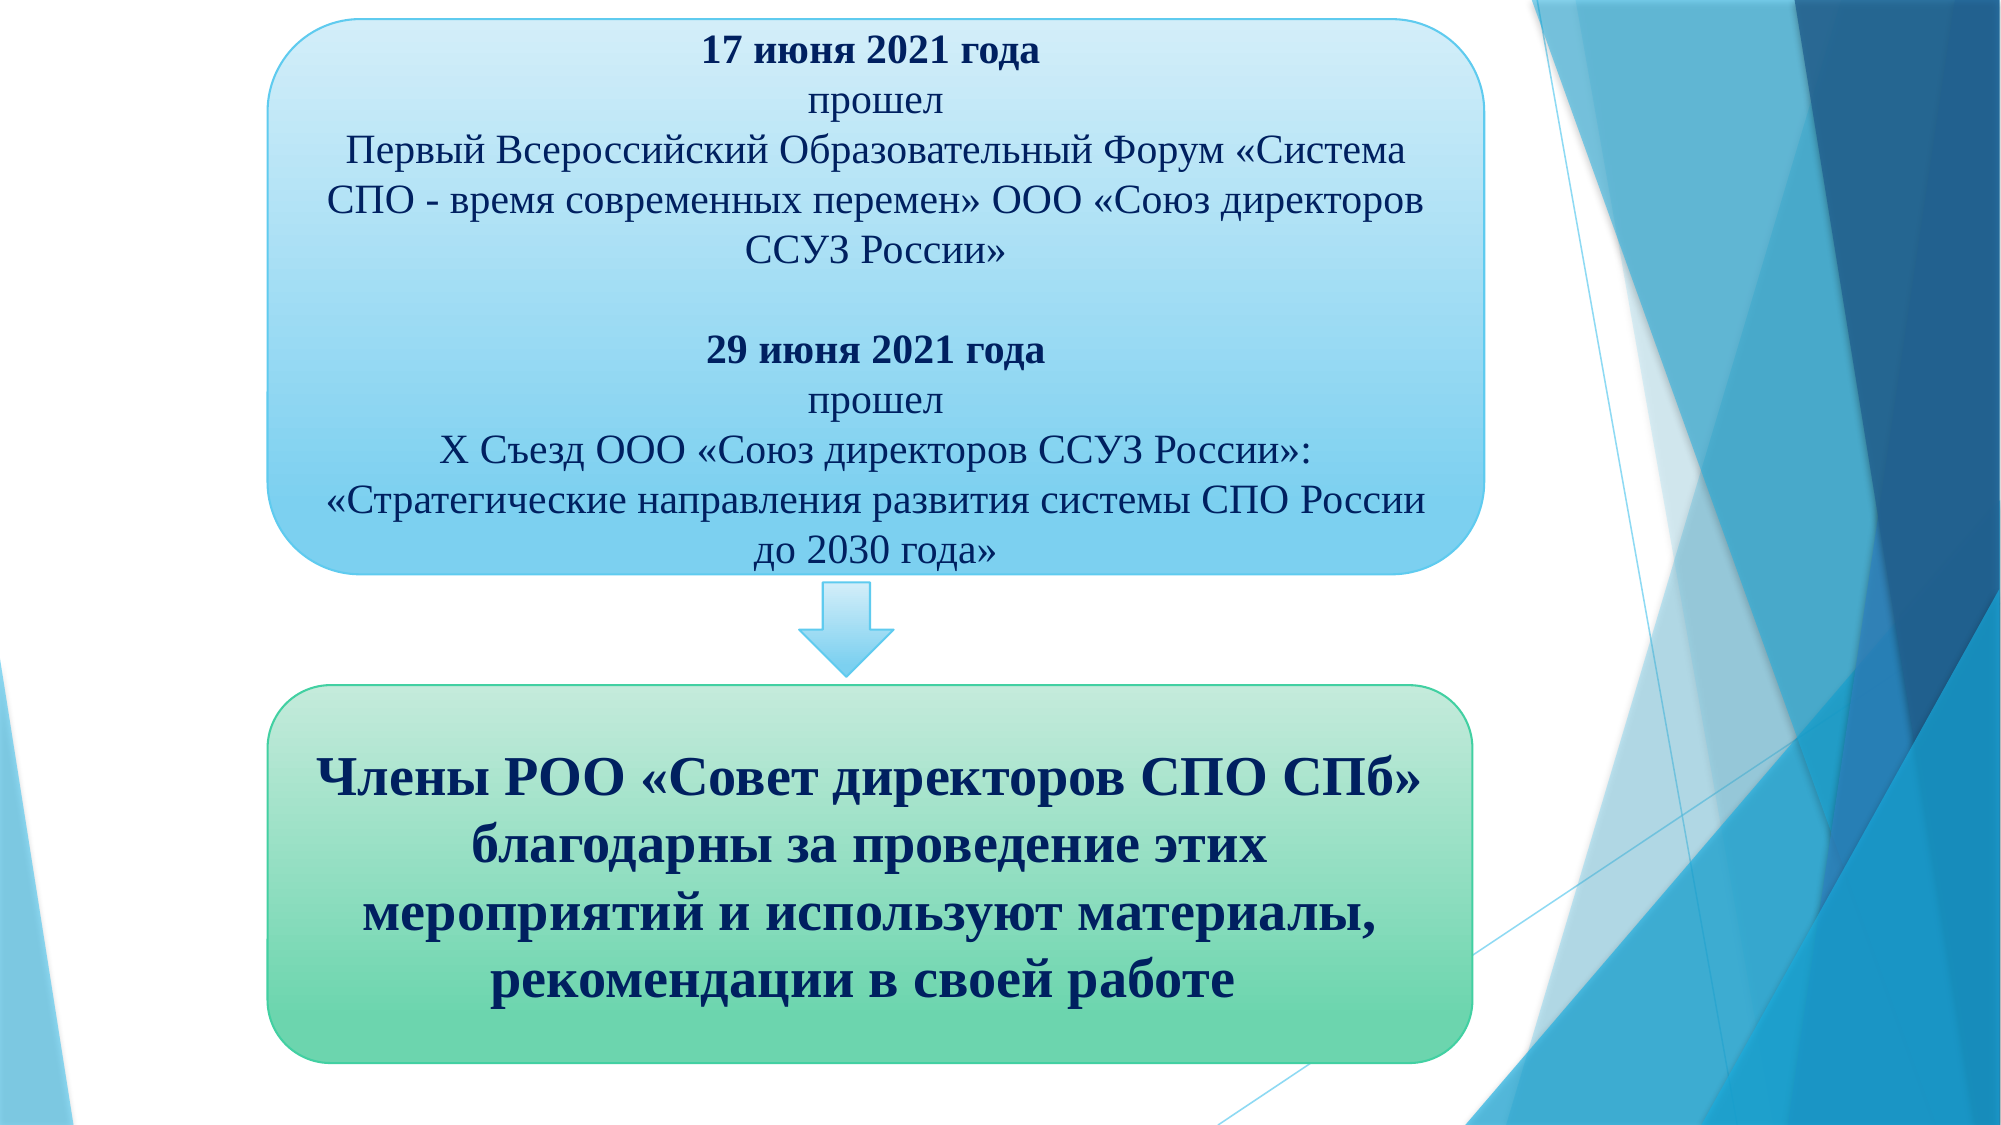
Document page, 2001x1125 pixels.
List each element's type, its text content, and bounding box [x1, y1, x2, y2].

text_box [798, 581, 895, 678]
text_box 17 июня 2021 года прошел Первый Всероссийский Образовательный Форум «Система СПО - время современных перемен» ООО «Союз директоров ССУЗ России» 29 июня 2021 года прошел Х Съезд ООО «Союз директоров ССУЗ России»: «Стратегические направления развития системы СПО России до 2030 года» [266, 18, 1486, 576]
text_box Члены РОО «Совет директоров СПО СПб» благодарны за проведение этих мероприятий и используют материалы, рекомендации в своей работе [266, 684, 1474, 1065]
